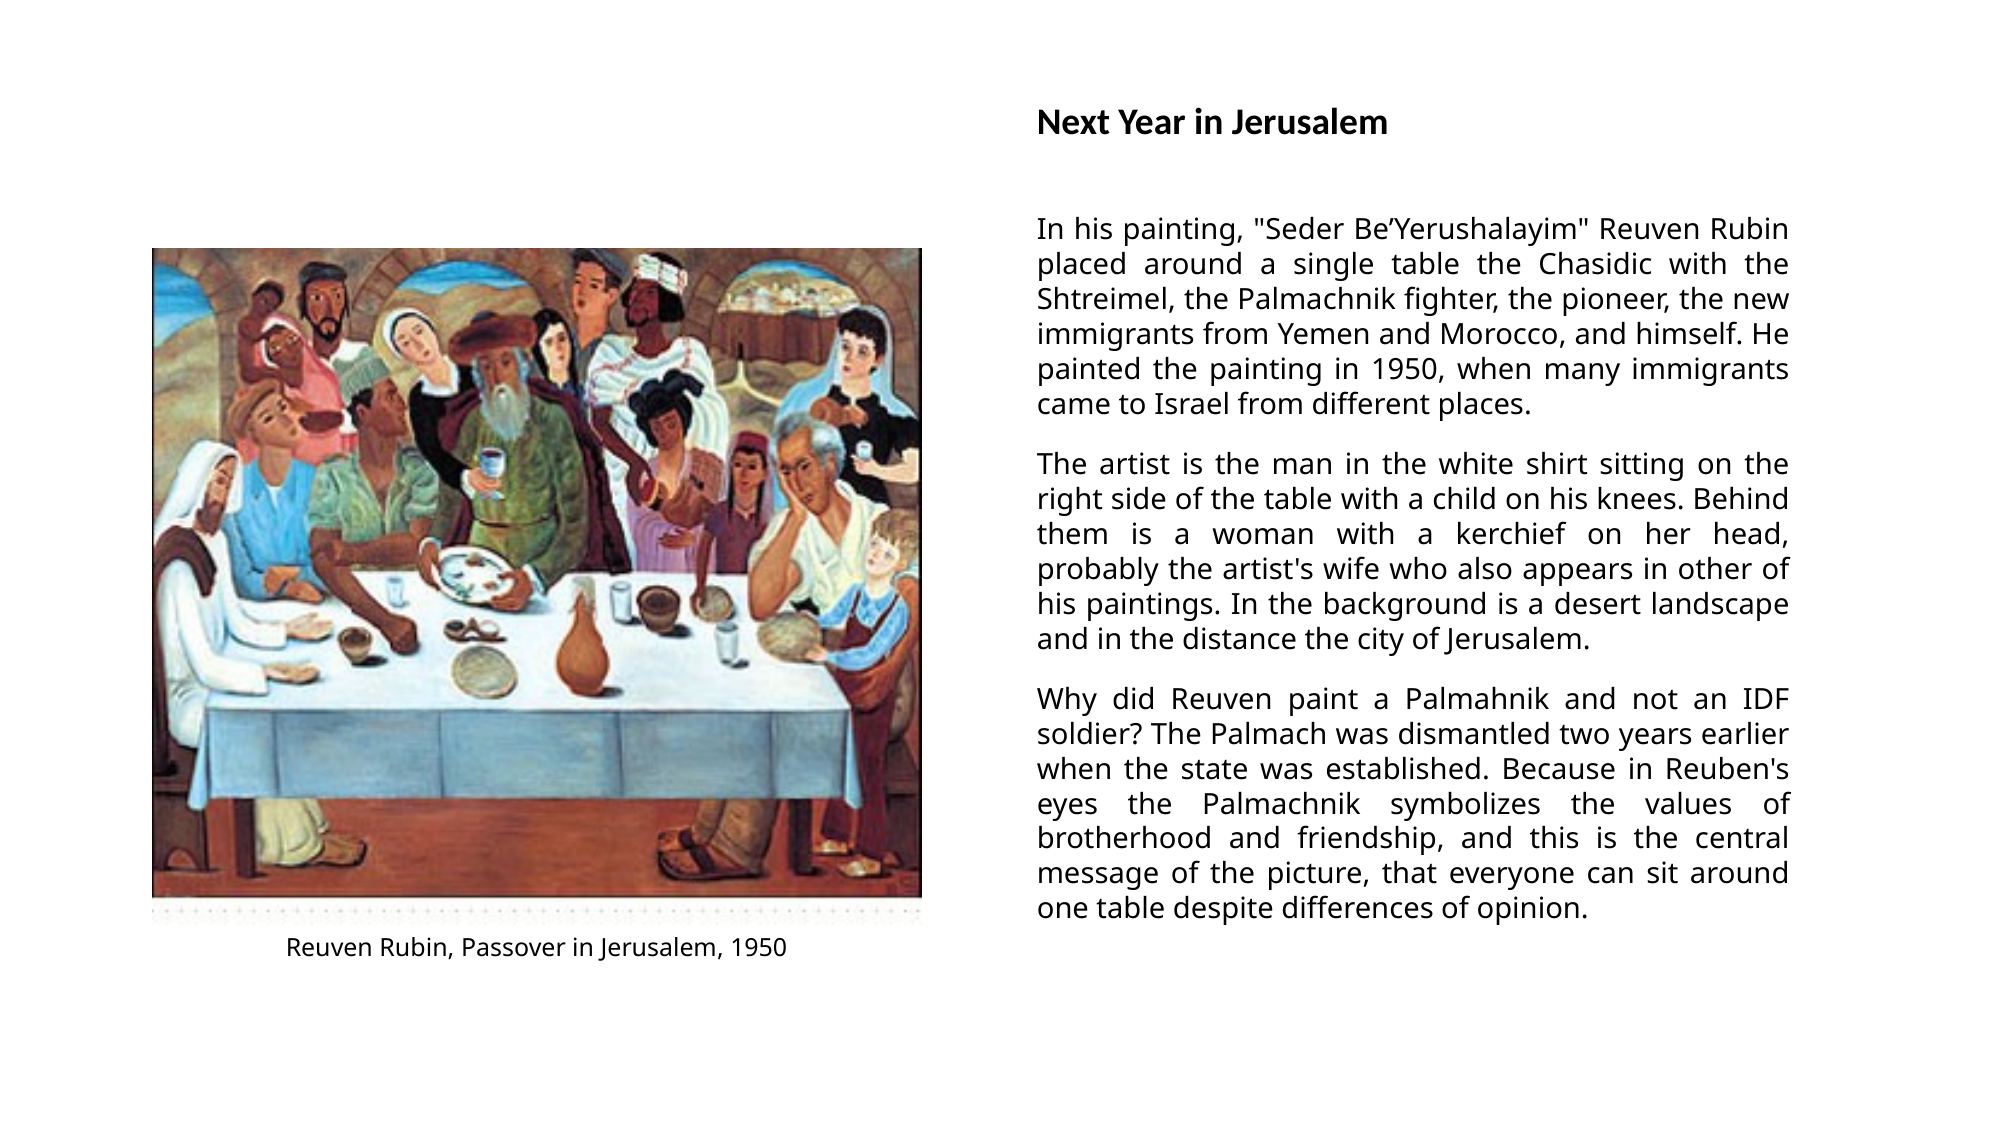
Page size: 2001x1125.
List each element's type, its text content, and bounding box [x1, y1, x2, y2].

text_box In his painting, "Seder Be’Yerushalayim" Reuven Rubin placed around a single table the Chasidic with the Shtreimel, the Palmachnik fighter, the pioneer, the new immigrants from Yemen and Morocco, and himself. He painted the painting in 1950, when many immigrants came to Israel from different places. The artist is the man in the white shirt sitting on the right side of the table with a child on his knees. Behind them is a woman with a kerchief on her head, probably the artist's wife who also appears in other of his paintings. In the background is a desert landscape and in the distance the city of Jerusalem. Why did Reuven paint a Palmahnik and not an IDF soldier? The Palmach was dismantled two years earlier when the state was established. Because in Reuben's eyes the Palmachnik symbolizes the values ​​of brotherhood and friendship, and this is the central message of the picture, that everyone can sit around one table despite differences of opinion. [1022, 203, 1805, 993]
text_box Next Year in Jerusalem [1022, 89, 1831, 150]
text_box Reuven Rubin, Passover in Jerusalem, 1950 [145, 924, 929, 969]
picture [151, 248, 922, 925]
